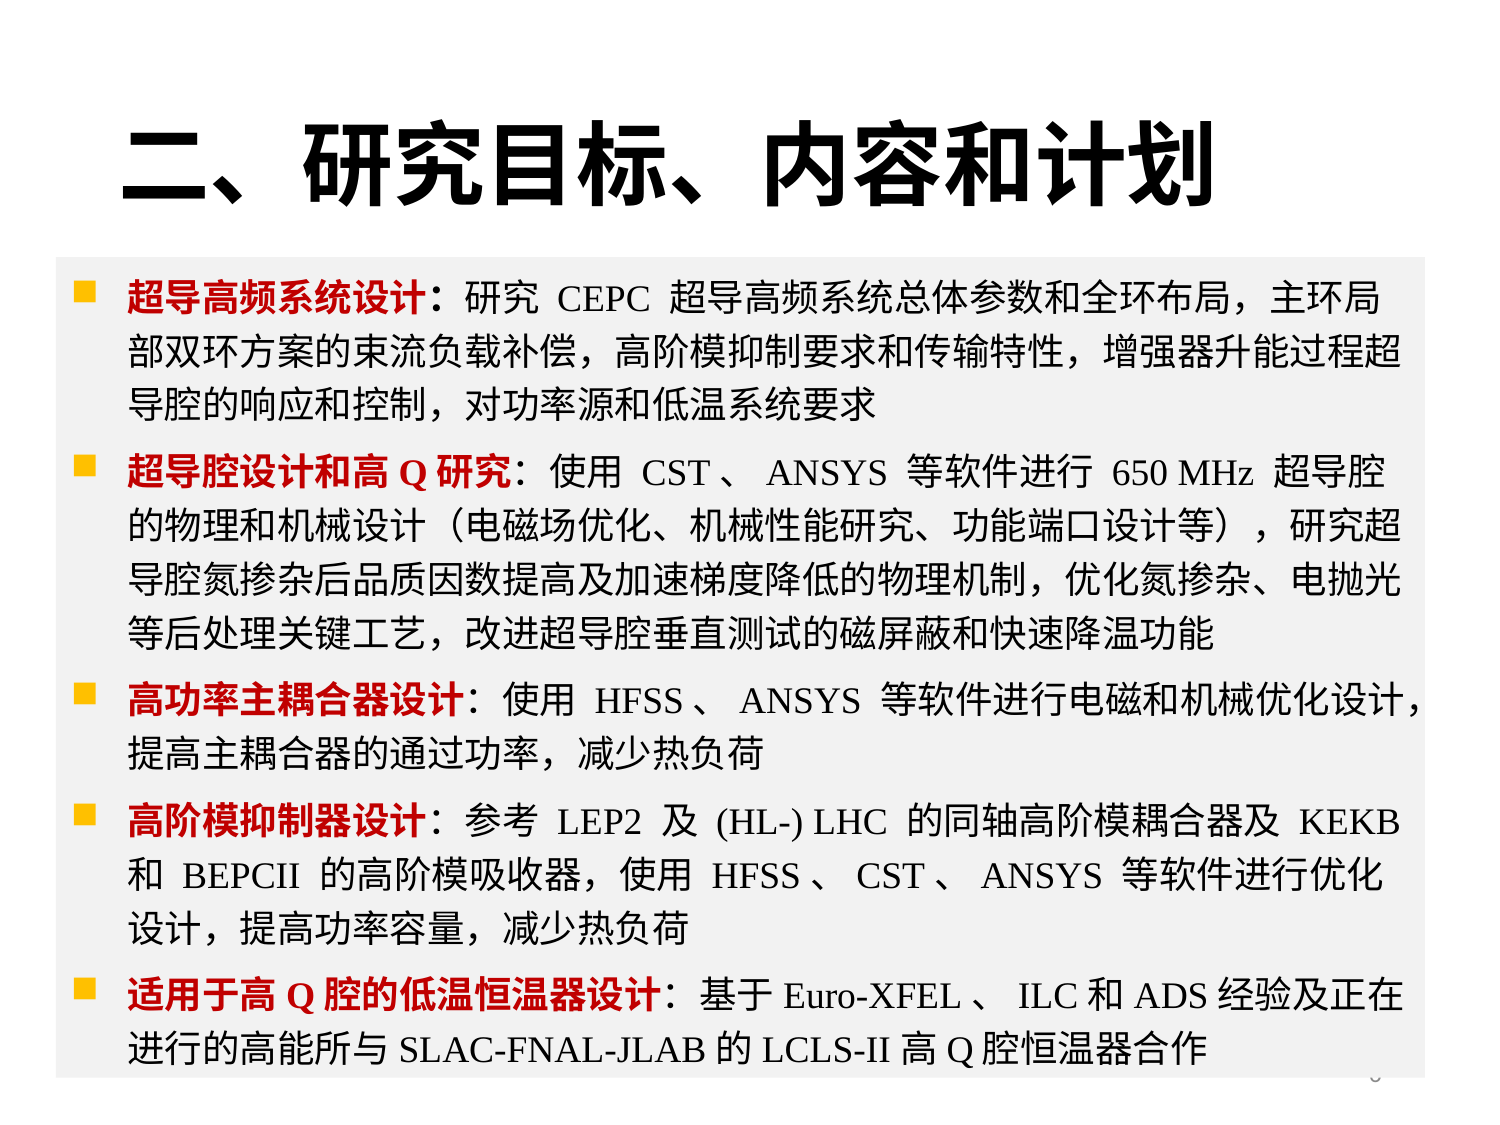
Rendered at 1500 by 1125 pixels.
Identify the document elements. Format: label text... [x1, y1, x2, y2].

text_box 超导高频系统设计：研究 CEPC 超导高频系统总体参数和全环布局，主环局部双环方案的束流负载补偿，高阶模抑制要求和传输特性，增强器升能过程超导腔的响应和控制，对功率源和低温系统要求 超导腔设计和高Q研究：使用 CST、ANSYS 等软件进行 650 MHz 超导腔的物理和机械设计（电磁场优化、机械性能研究、功能端口设计等），研究超导腔氮掺杂后品质因数提高及加速梯度降低的物理机制，优化氮掺杂、电抛光等后处理关键工艺，改进超导腔垂直测试的磁屏蔽和快速降温功能 高功率主耦合器设计：使用 HFSS、ANSYS 等软件进行电磁和机械优化设计，提高主耦合器的通过功率，减少热负荷 高阶模抑制器设计：参考 LEP2 及 (HL-) LHC 的同轴高阶模耦合器及 KEKB 和 BEPCII 的高阶模吸收器，使用 HFSS、CST、ANSYS 等软件进行优化设计，提高功率容量，减少热负荷 适用于高Q腔的低温恒温器设计：基于Euro-XFEL、ILC和ADS经验及正在进行的高能所与SLAC-FNAL-JLAB的LCLS-II高Q腔恒温器合作 [55, 257, 1425, 1078]
slide_number 6 [1059, 1078, 1397, 1103]
title 二、研究目标、内容和计划 [103, 59, 1397, 257]
